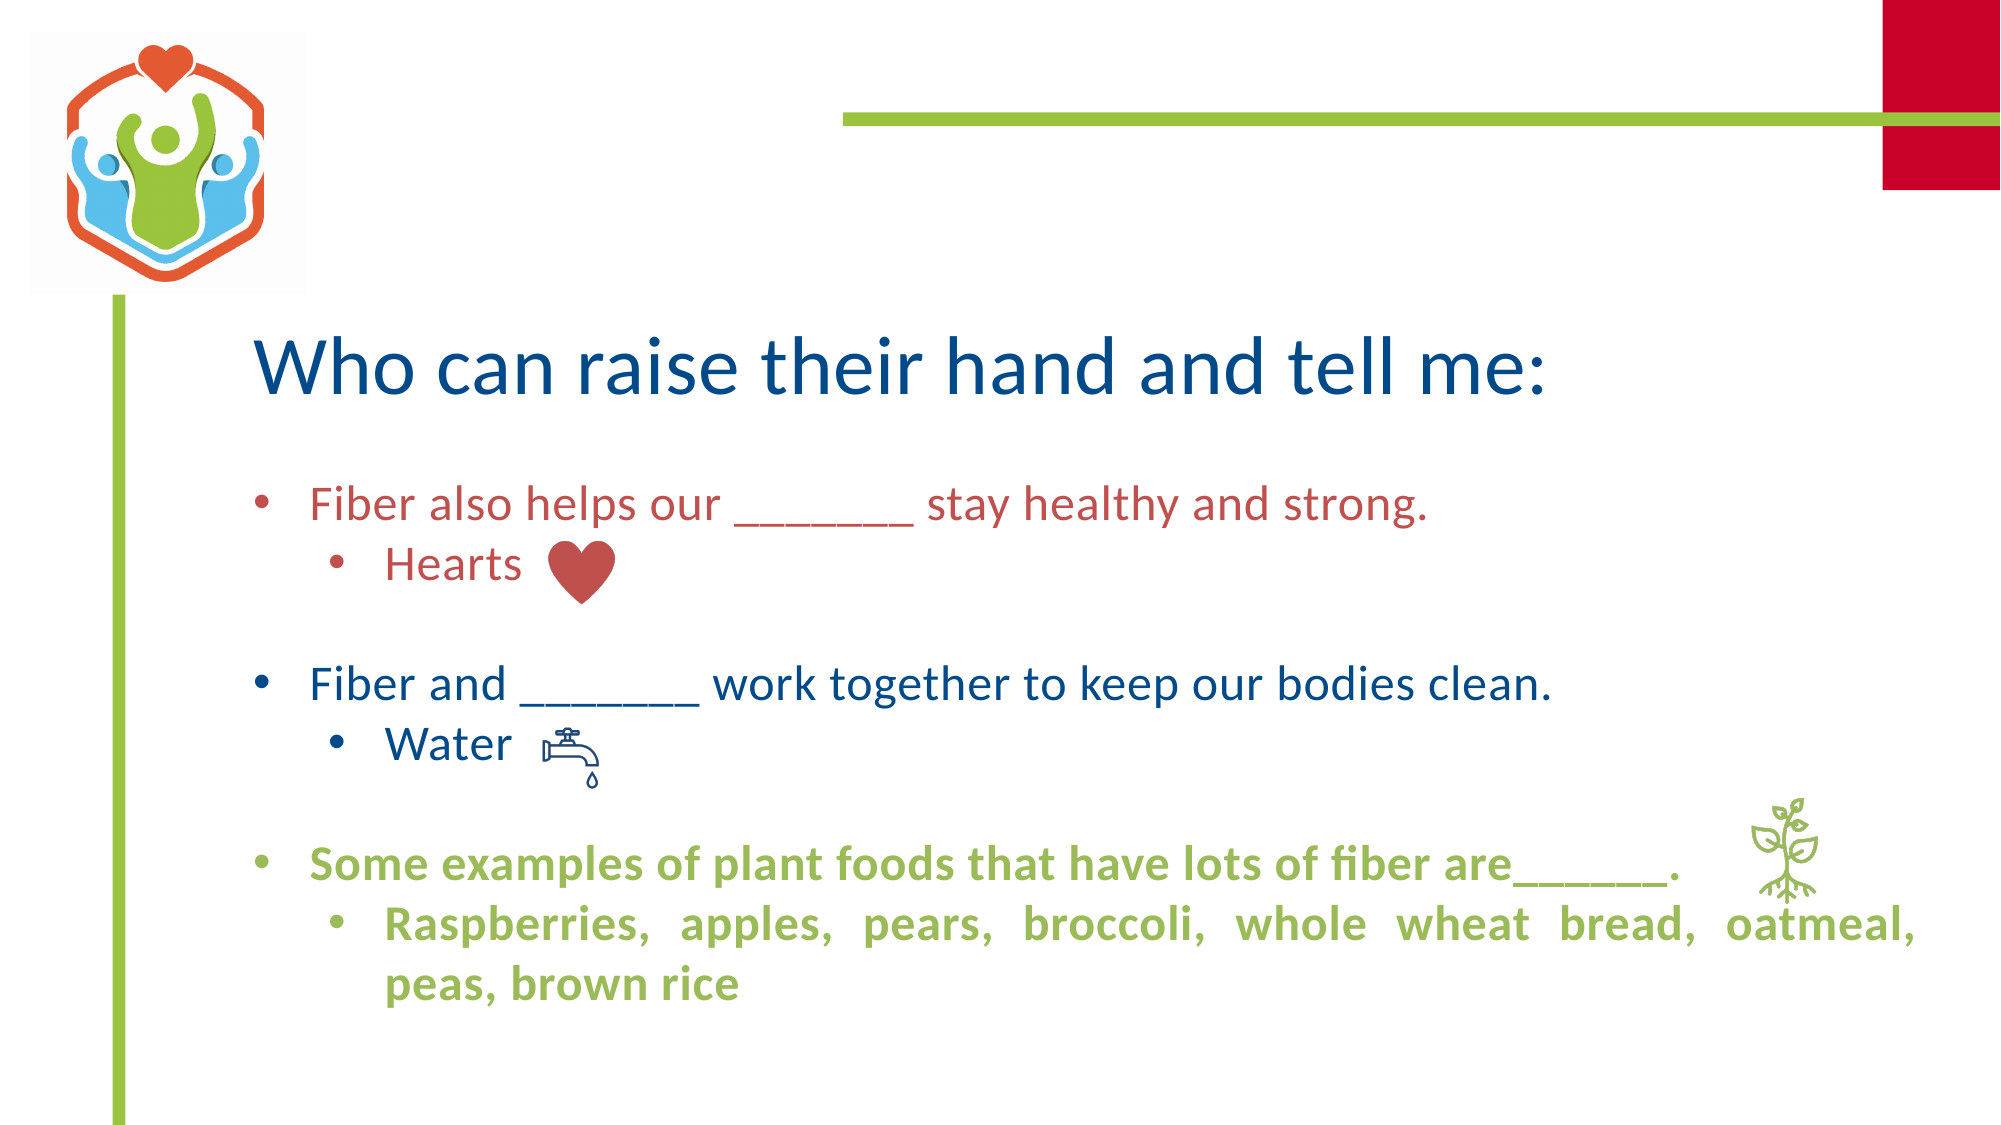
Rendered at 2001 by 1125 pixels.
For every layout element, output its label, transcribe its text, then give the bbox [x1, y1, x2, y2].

text_box [1882, 0, 2000, 112]
text_box Who can raise their hand and tell me: Fiber also helps our _______ stay healthy and strong. Hearts Fiber and _______ work together to keep our bodies clean. Water Some examples of plant foods that have lots of fiber are______. Raspberries, apples, pears, broccoli, whole wheat bread, oatmeal, peas, brown rice [182, 253, 1919, 1125]
text_box [112, 405, 126, 1125]
text_box [1882, 127, 2000, 191]
picture [535, 720, 611, 796]
text_box [112, 303, 126, 347]
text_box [29, 31, 306, 295]
text_box [112, 347, 182, 405]
picture [535, 526, 629, 620]
picture [1731, 795, 1843, 907]
text_box [842, 112, 2000, 127]
